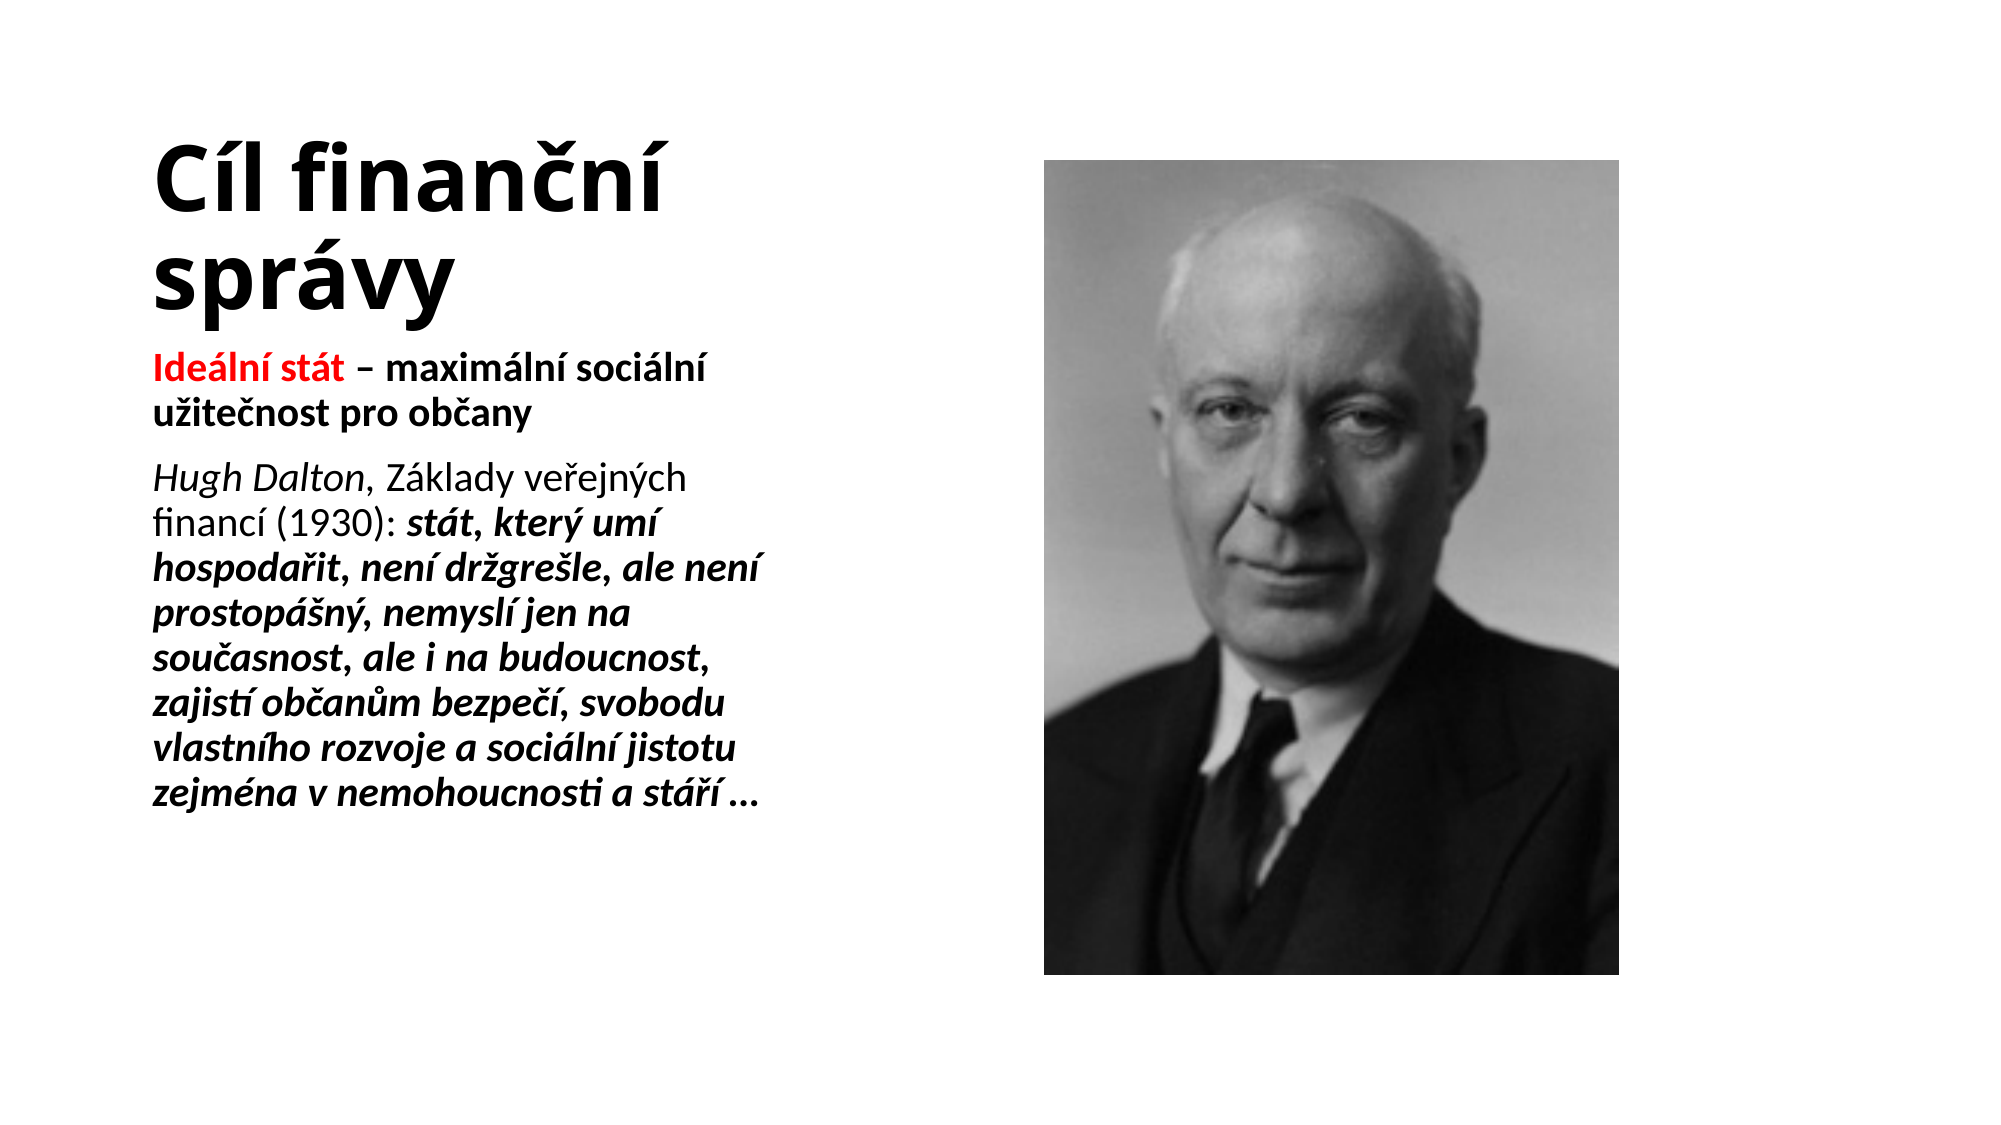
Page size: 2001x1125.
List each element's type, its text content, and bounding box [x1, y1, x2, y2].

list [1044, 160, 1619, 975]
title Cíl finanční správy [137, 75, 783, 337]
list Ideální stát – maximální sociální užitečnost pro občany Hugh Dalton, Základy veřejných financí (1930): stát, který umí hospodařit, není držgrešle, ale není prostopášný, nemyslí jen na současnost, ale i na budoucnost, zajistí občanům bezpečí, svobodu vlastního rozvoje a sociální jistotu zejména v nemohoucnosti a stáří … [137, 337, 783, 963]
